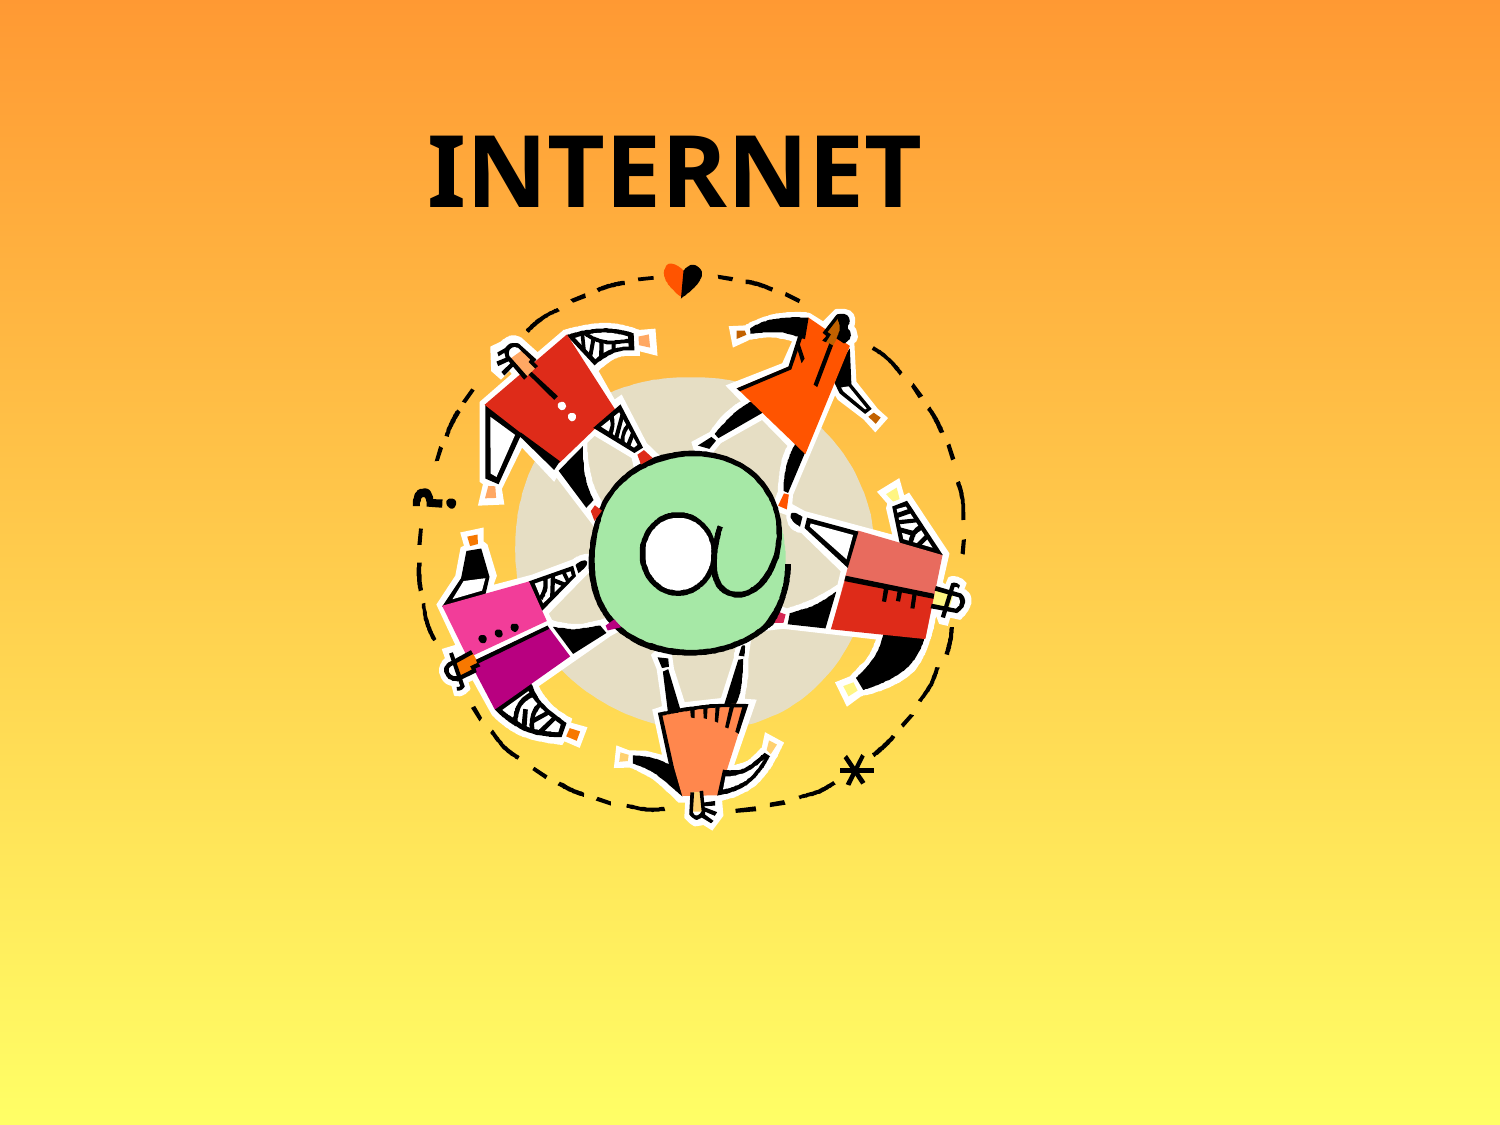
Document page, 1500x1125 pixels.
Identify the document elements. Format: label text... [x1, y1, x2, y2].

text_box INTERNET [412, 99, 1063, 235]
picture [412, 255, 980, 839]
